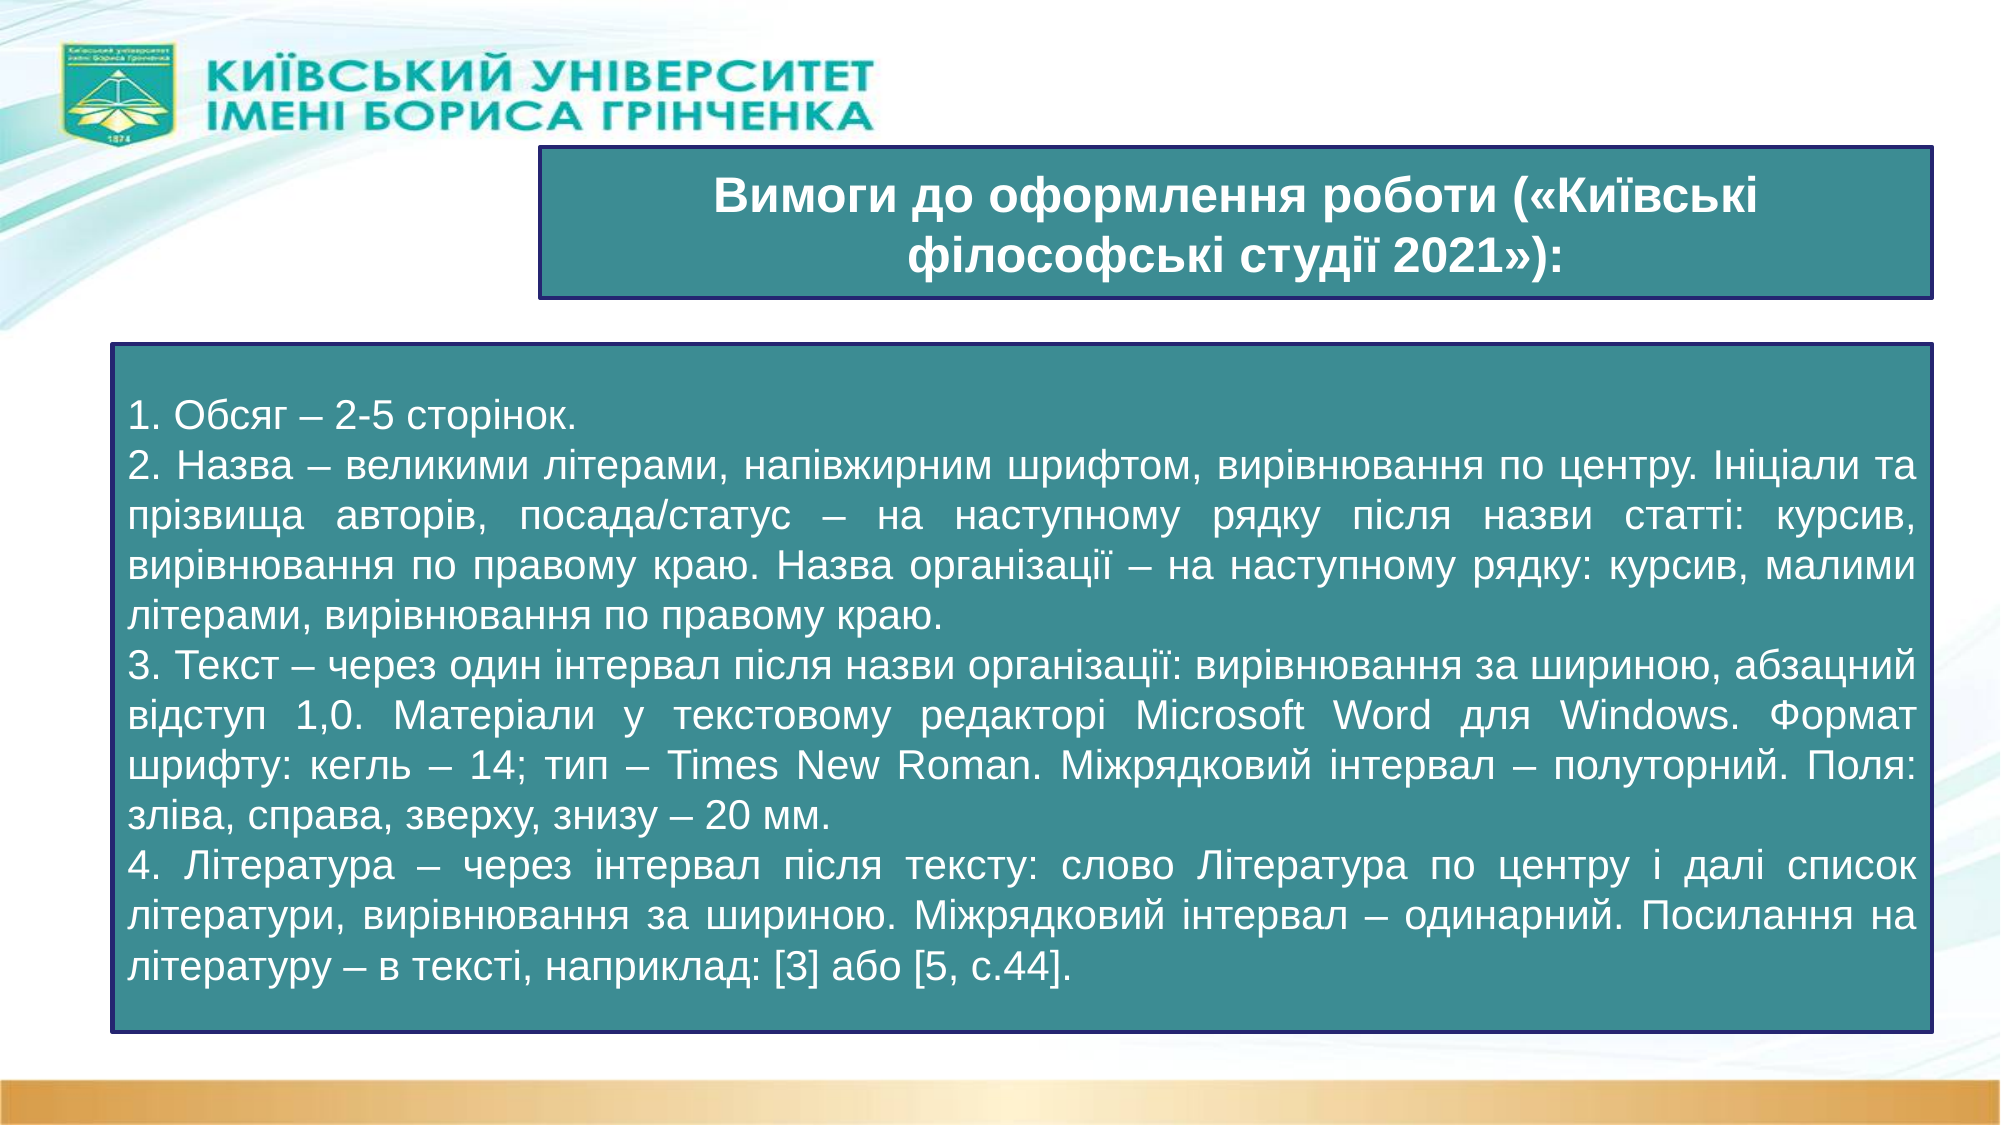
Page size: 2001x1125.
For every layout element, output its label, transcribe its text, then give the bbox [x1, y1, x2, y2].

text_box 1. Обсяг – 2-5 сторінок. 2. Назва – великими літерами, напівжирним шрифтом, вирівнювання по центру. Ініціали та прізвища авторів, посада/статус – на наступному рядку після назви статті: курсив, вирівнювання по правому краю. Назва організації – на наступному рядку: курсив, малими літерами, вирівнювання по правому краю. 3. Текст – через один інтервал після назви організації: вирівнювання за шириною, абзацний відступ 1,0. Матеріали у текстовому редакторі Microsoft Word для Windows. Формат шрифту: кегль – 14; тип – Times New Roman. Міжрядковий інтервал – полуторний. Поля: зліва, справа, зверху, знизу – 20 мм. 4. Література – через інтервал після тексту: слово Література по центру і далі список літератури, вирівнювання за шириною. Міжрядковий інтервал – одинарний. Посилання на літературу – в тексті, наприклад: [3] або [5, с.44]. [110, 342, 1934, 1034]
text_box Вимоги до оформлення роботи («Київські філософські студії 2021»): [538, 145, 1934, 300]
picture [0, 0, 2001, 1125]
